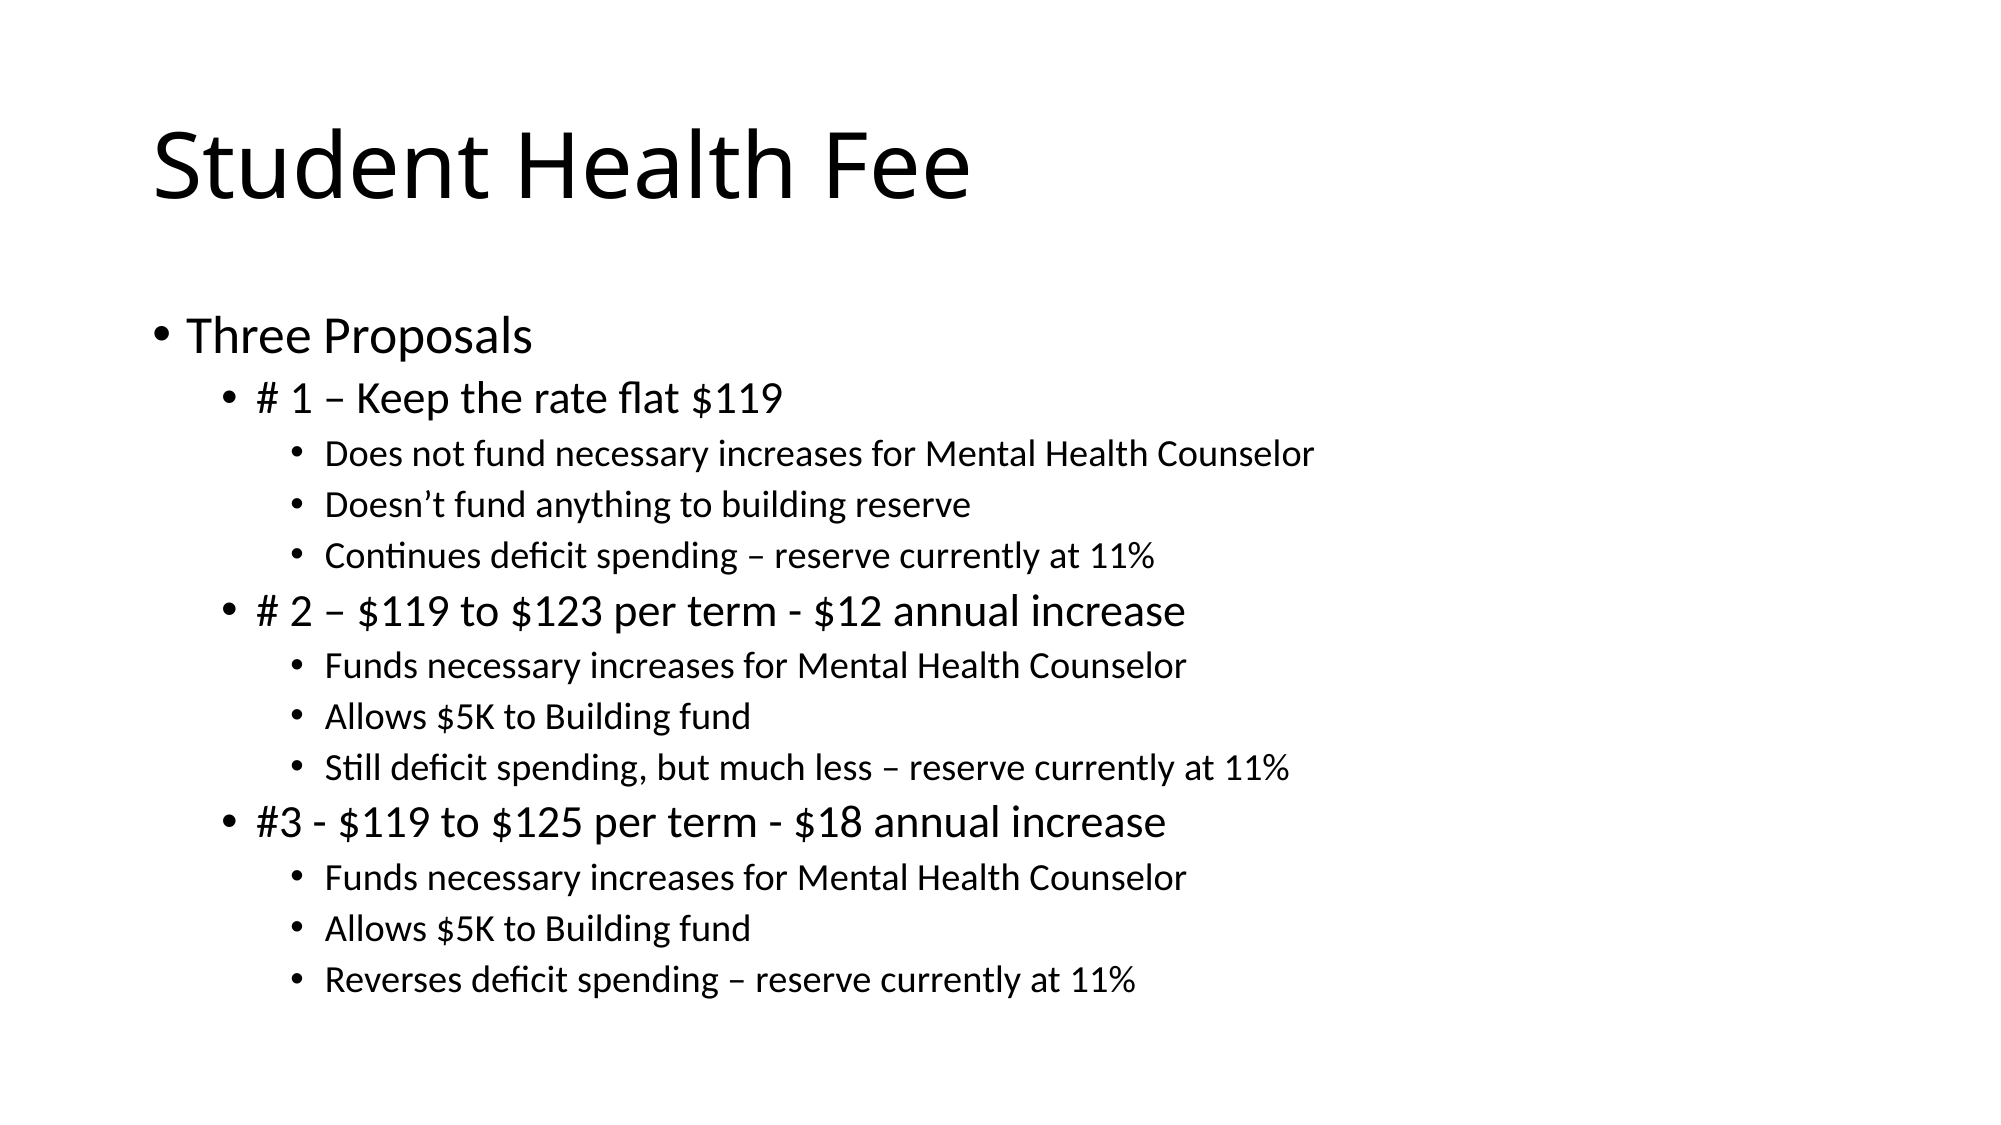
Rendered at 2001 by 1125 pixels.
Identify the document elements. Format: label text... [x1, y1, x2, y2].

list Three Proposals # 1 – Keep the rate flat $119 Does not fund necessary increases for Mental Health Counselor Doesn’t fund anything to building reserve Continues deficit spending – reserve currently at 11% # 2 – $119 to $123 per term - $12 annual increase Funds necessary increases for Mental Health Counselor Allows $5K to Building fund Still deficit spending, but much less – reserve currently at 11% #3 - $119 to $125 per term - $18 annual increase Funds necessary increases for Mental Health Counselor Allows $5K to Building fund Reverses deficit spending – reserve currently at 11% [137, 299, 1863, 1014]
title Student Health Fee [137, 59, 1863, 278]
